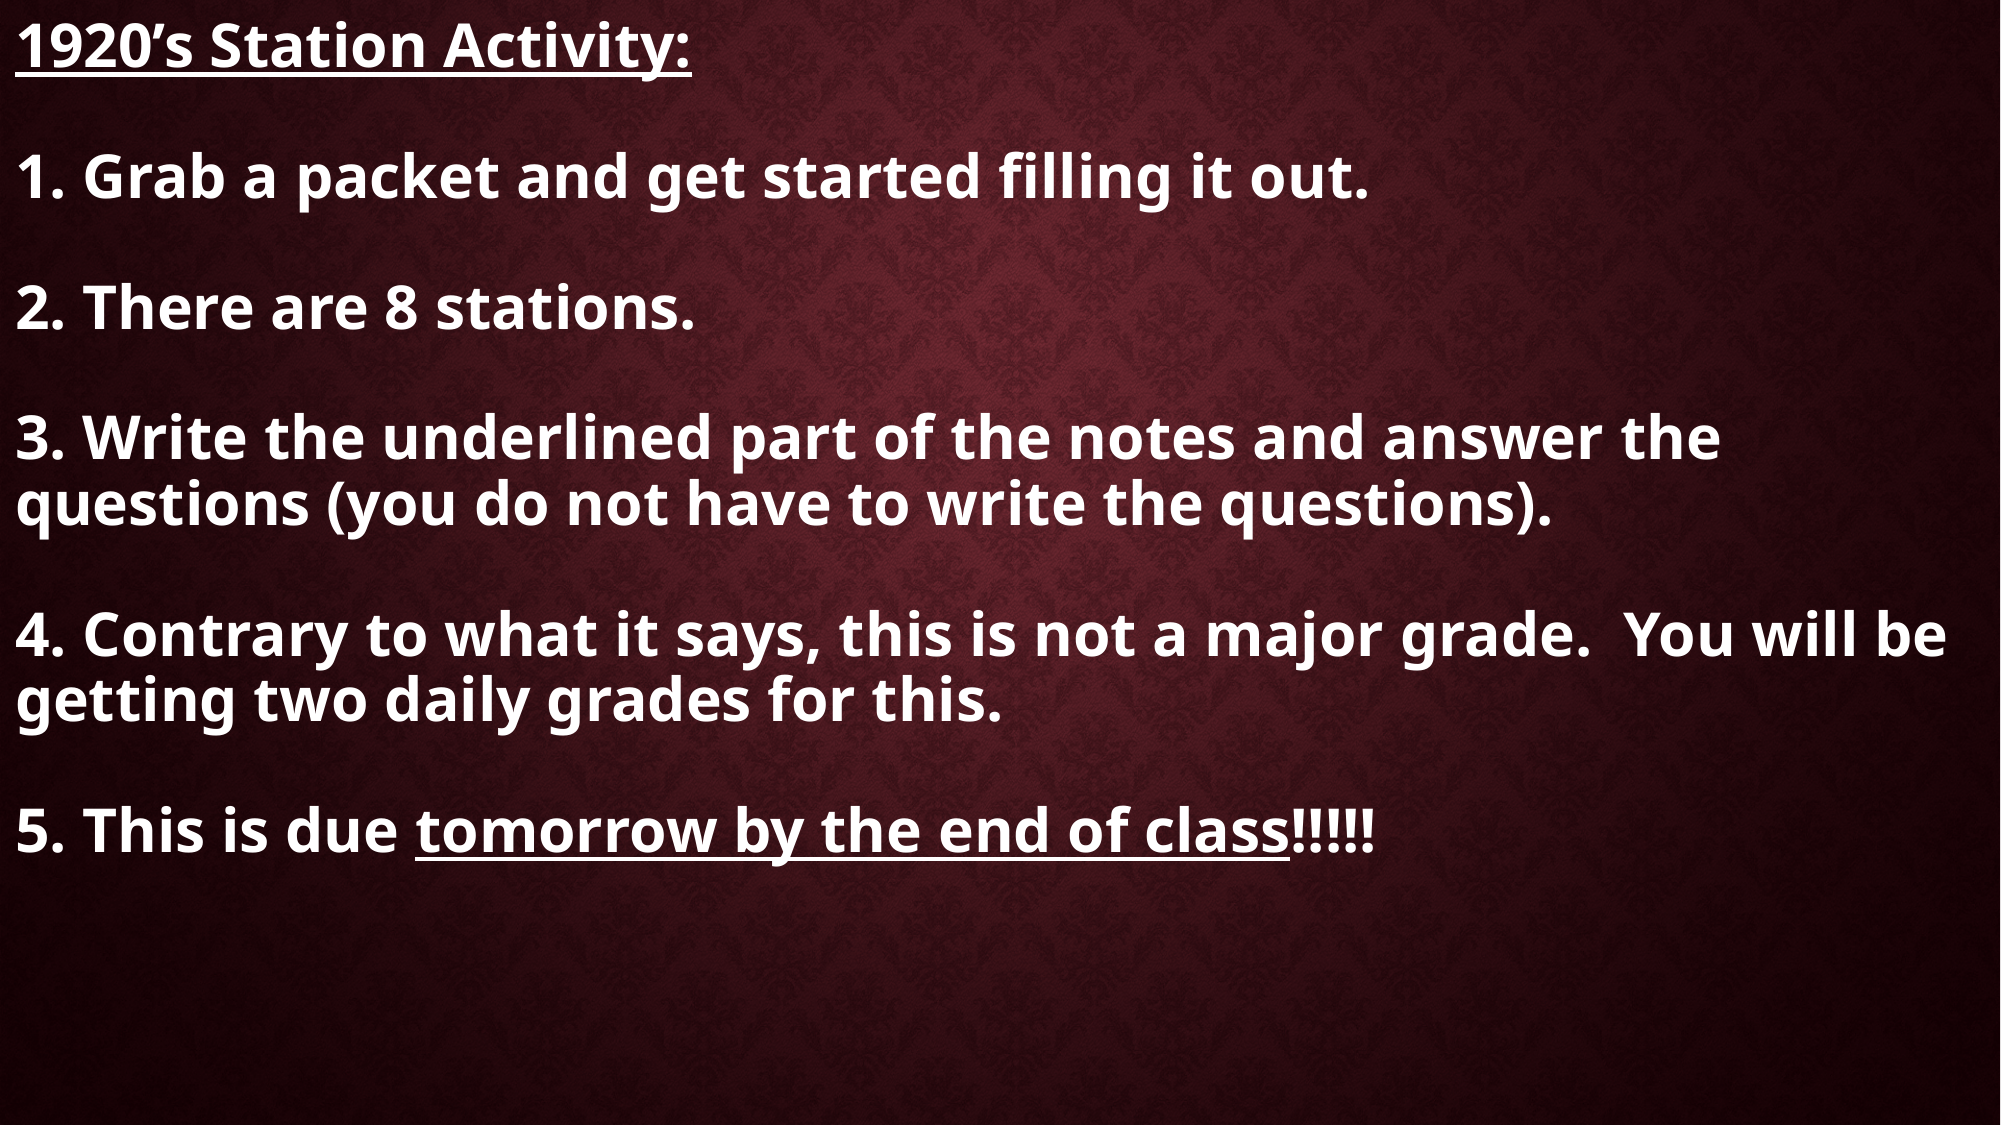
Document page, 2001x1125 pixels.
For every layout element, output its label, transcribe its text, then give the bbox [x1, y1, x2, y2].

title 1920’s Station Activity: 1. Grab a packet and get started filling it out. 2. There are 8 stations. 3. Write the underlined part of the notes and answer the questions (you do not have to write the questions). 4. Contrary to what it says, this is not a major grade. You will be getting two daily grades for this. 5. This is due tomorrow by the end of class!!!!! [0, 0, 2000, 1047]
